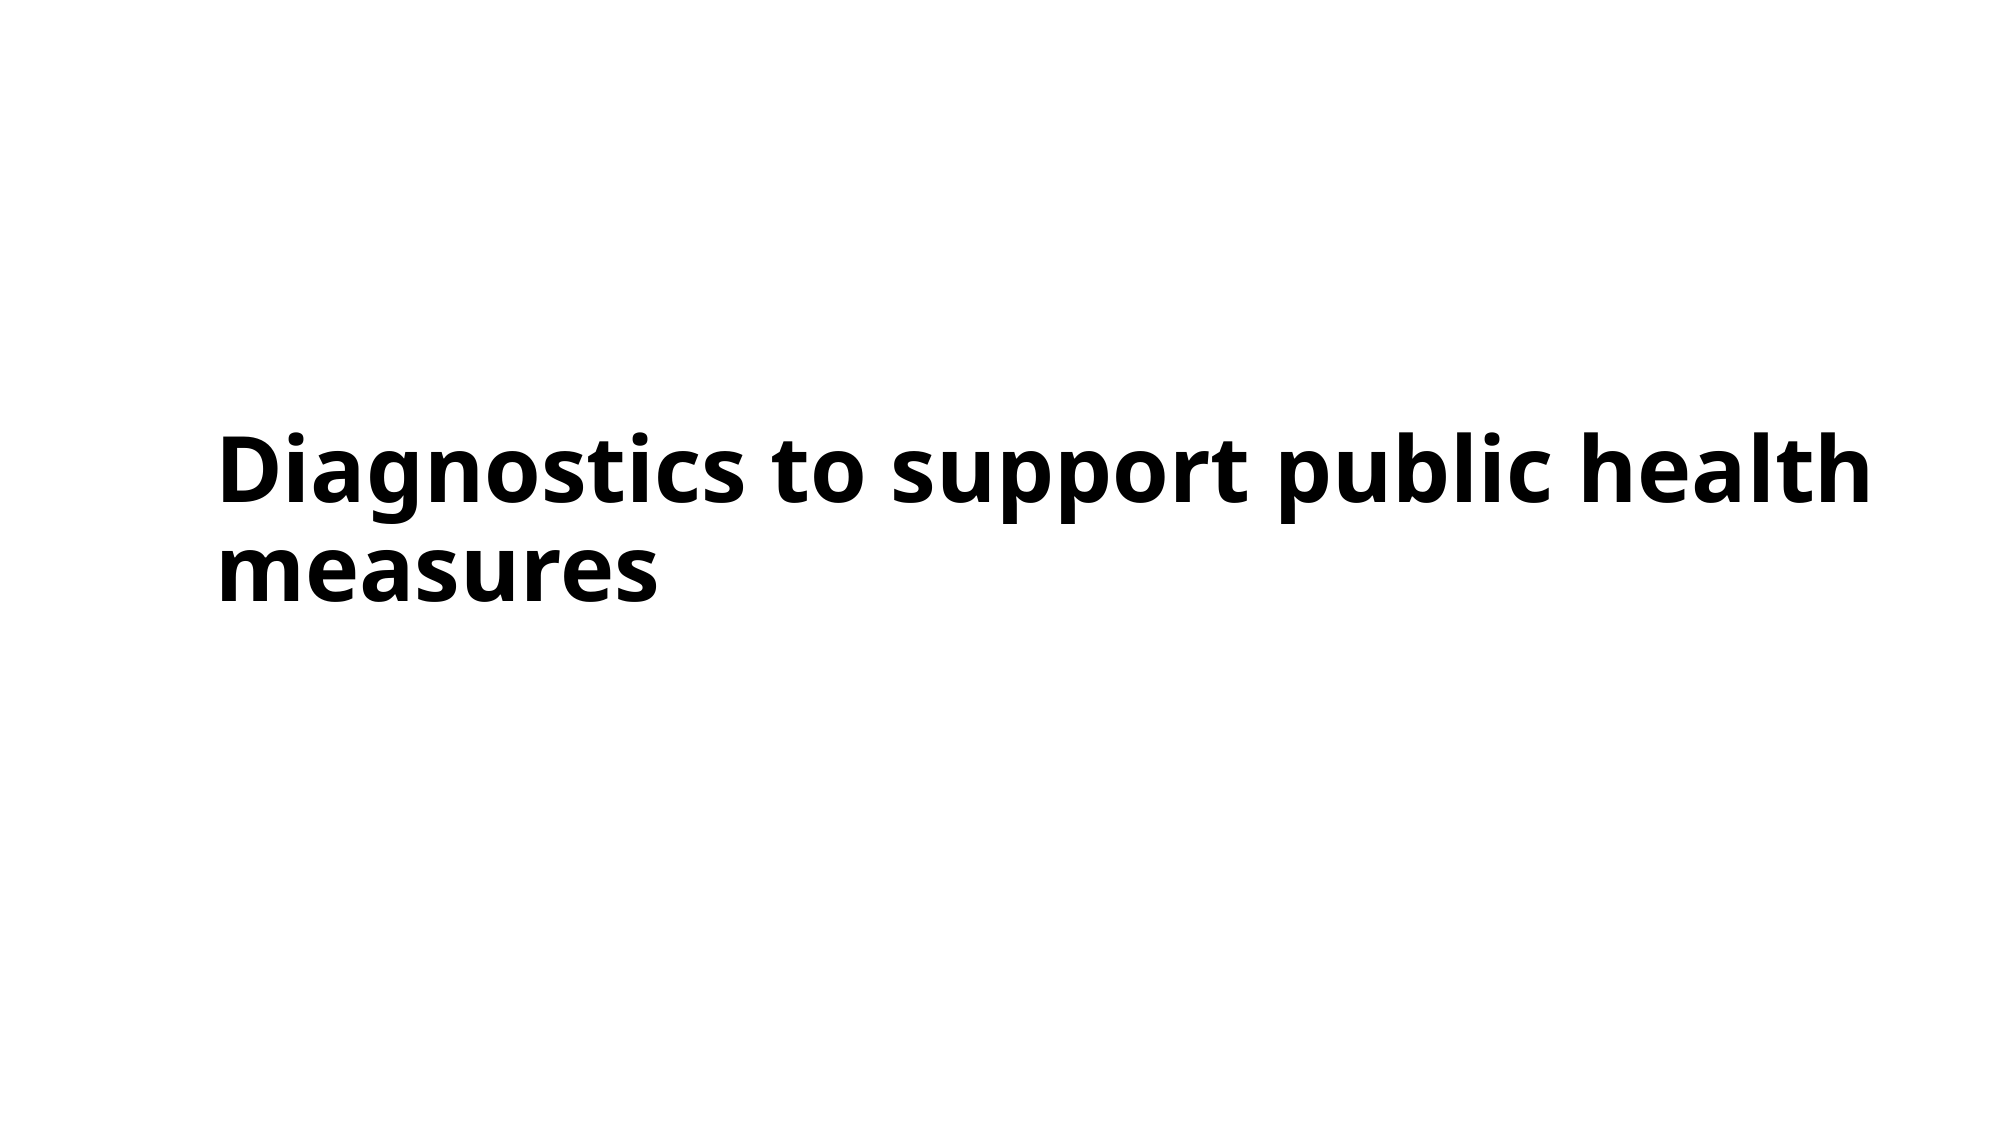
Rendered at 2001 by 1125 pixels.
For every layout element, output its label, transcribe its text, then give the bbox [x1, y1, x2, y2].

title Diagnostics to support public health measures [200, 414, 1925, 632]
